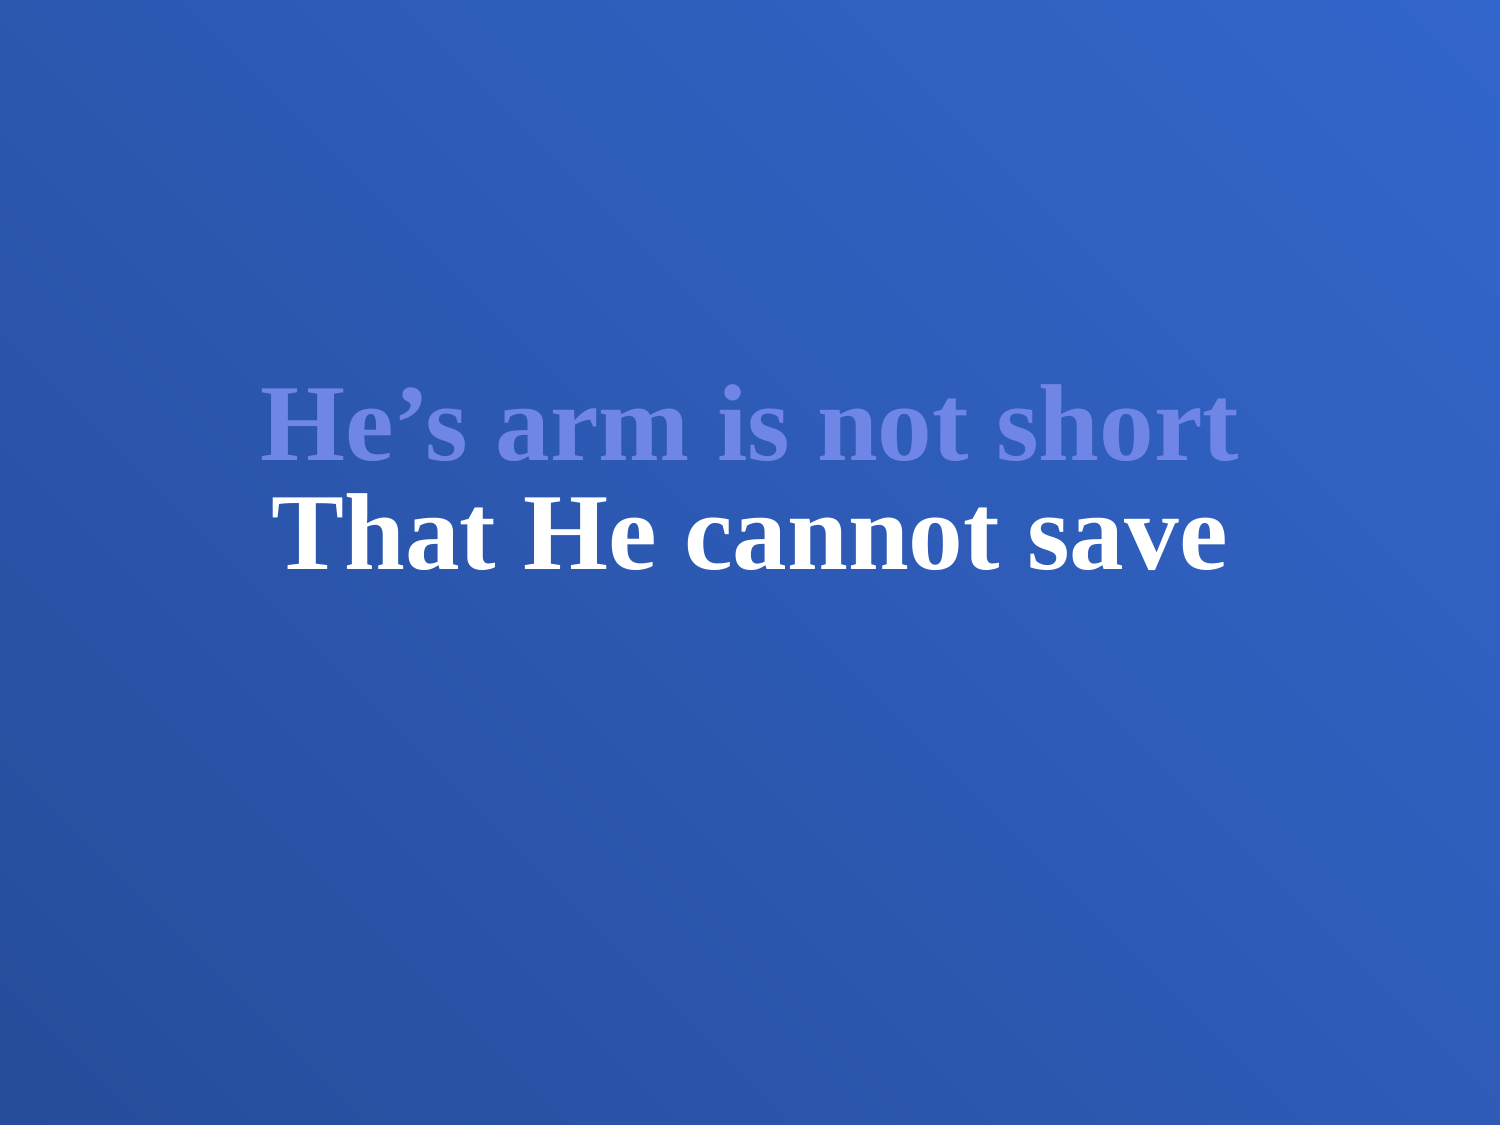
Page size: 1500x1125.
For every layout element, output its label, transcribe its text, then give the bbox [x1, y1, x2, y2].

text_box He’s arm is not short That He cannot save [0, 365, 1500, 599]
